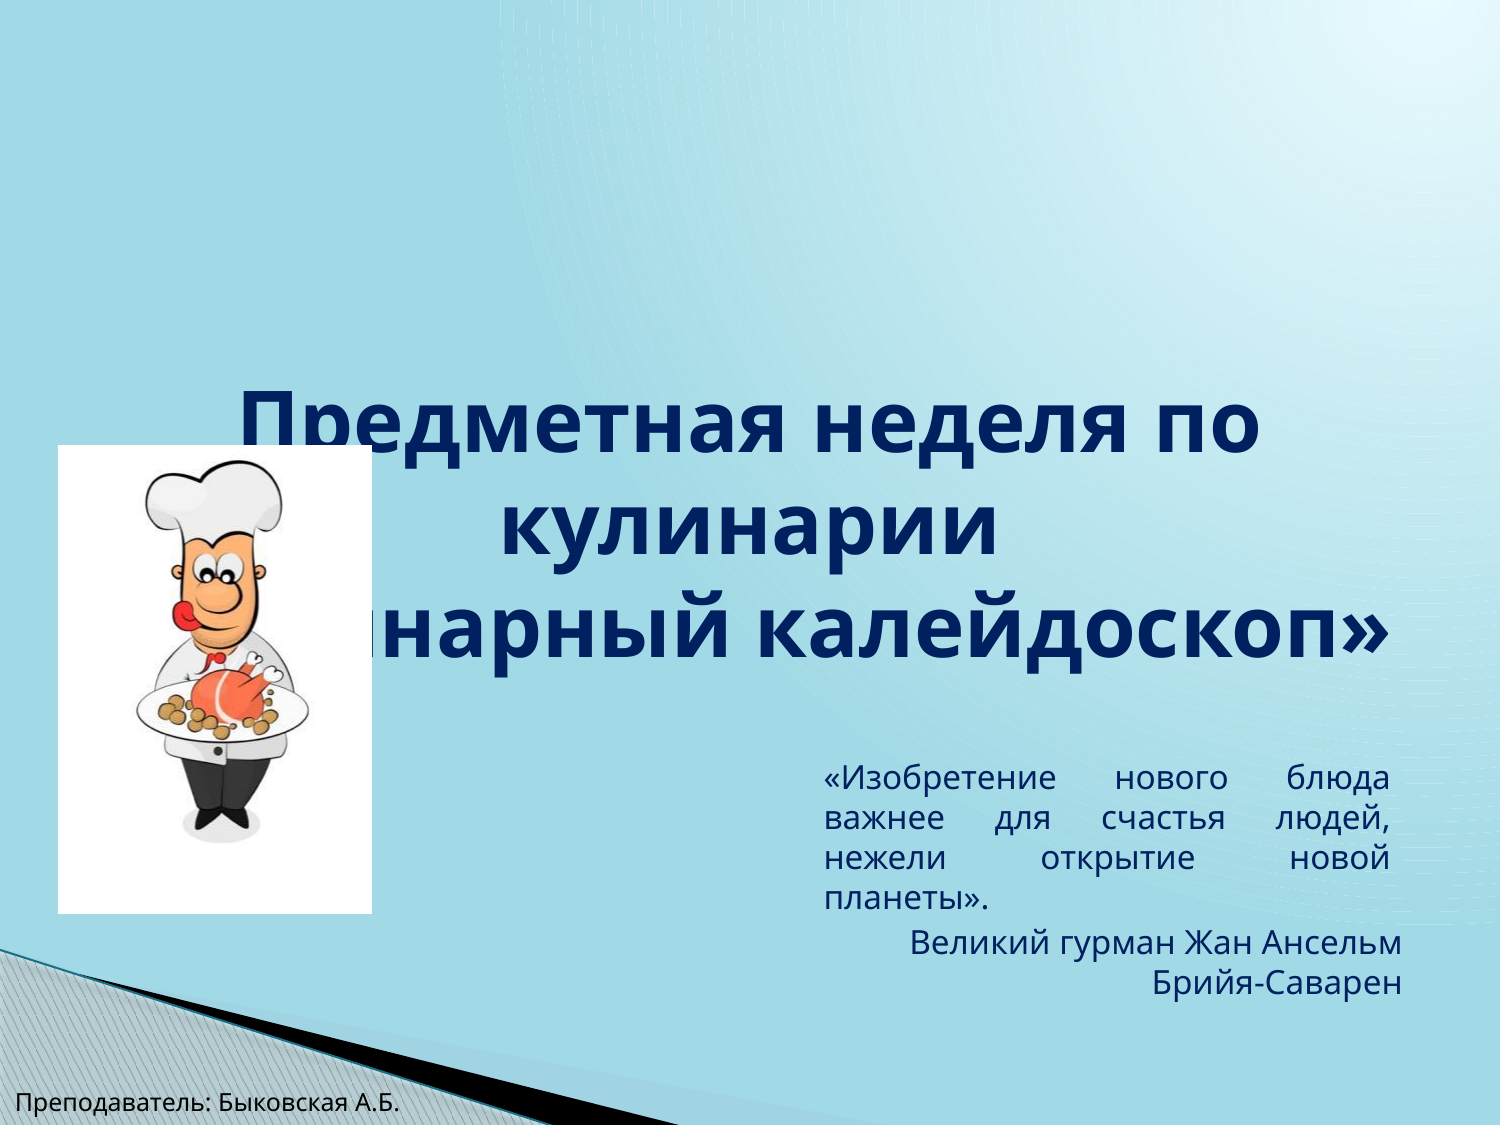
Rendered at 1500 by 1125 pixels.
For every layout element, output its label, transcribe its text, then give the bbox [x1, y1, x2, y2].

title Предметная неделя по кулинарии «Кулинарный калейдоскоп» [75, 45, 1425, 997]
text_box Преподаватель: Быковская А.Б. [0, 1079, 446, 1125]
text_box «Изобретение нового блюда важнее для счастья людей, нежели открытие новой планеты». [808, 749, 1407, 913]
picture [58, 445, 372, 915]
text_box Великий гурман Жан Ансельм Брийя-Саварен [808, 913, 1418, 1009]
